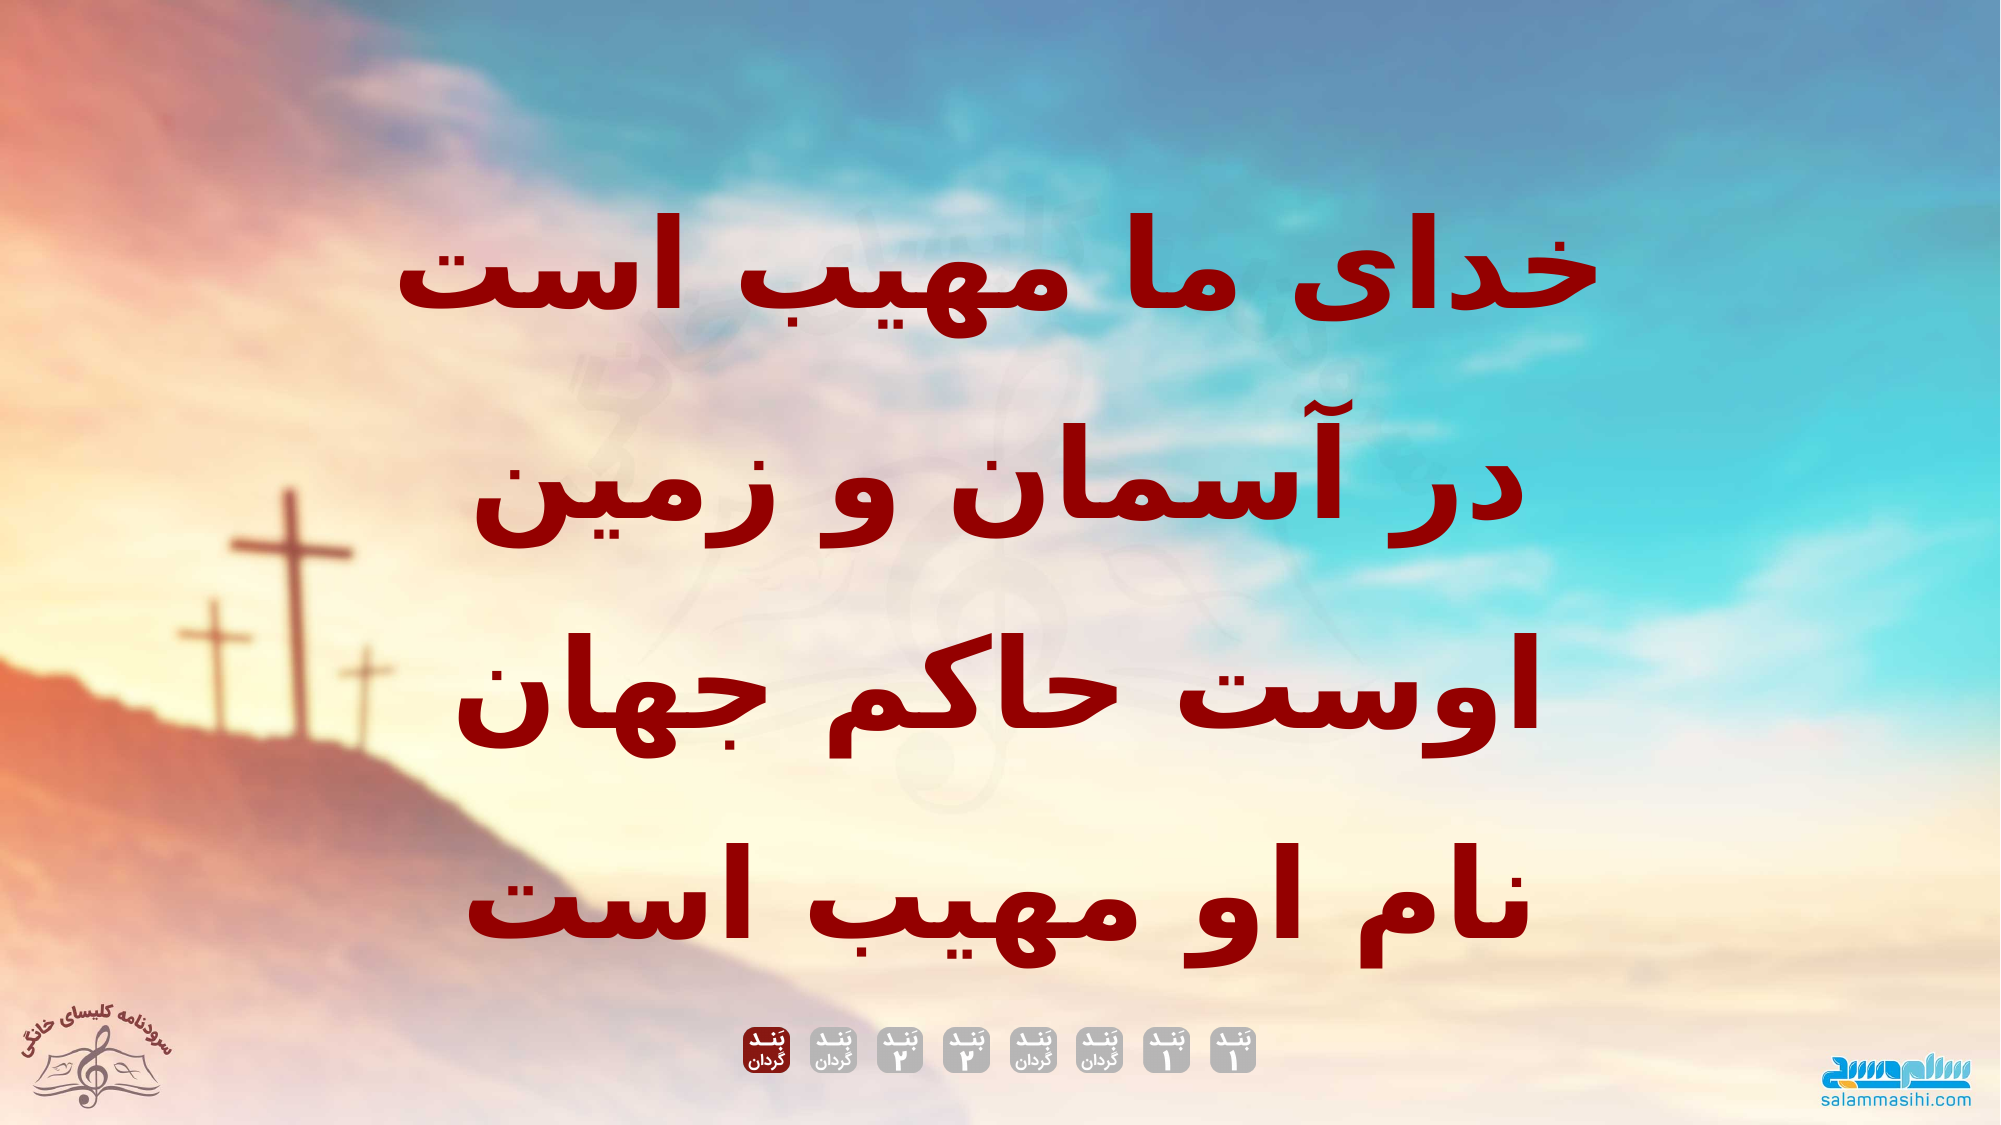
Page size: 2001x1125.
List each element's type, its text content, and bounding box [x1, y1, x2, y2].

title خدای ما مهیب است در آسمان و زمین اوست حاکم جهان نام او مهیب است [137, 59, 1863, 1027]
picture [0, 0, 2001, 1125]
